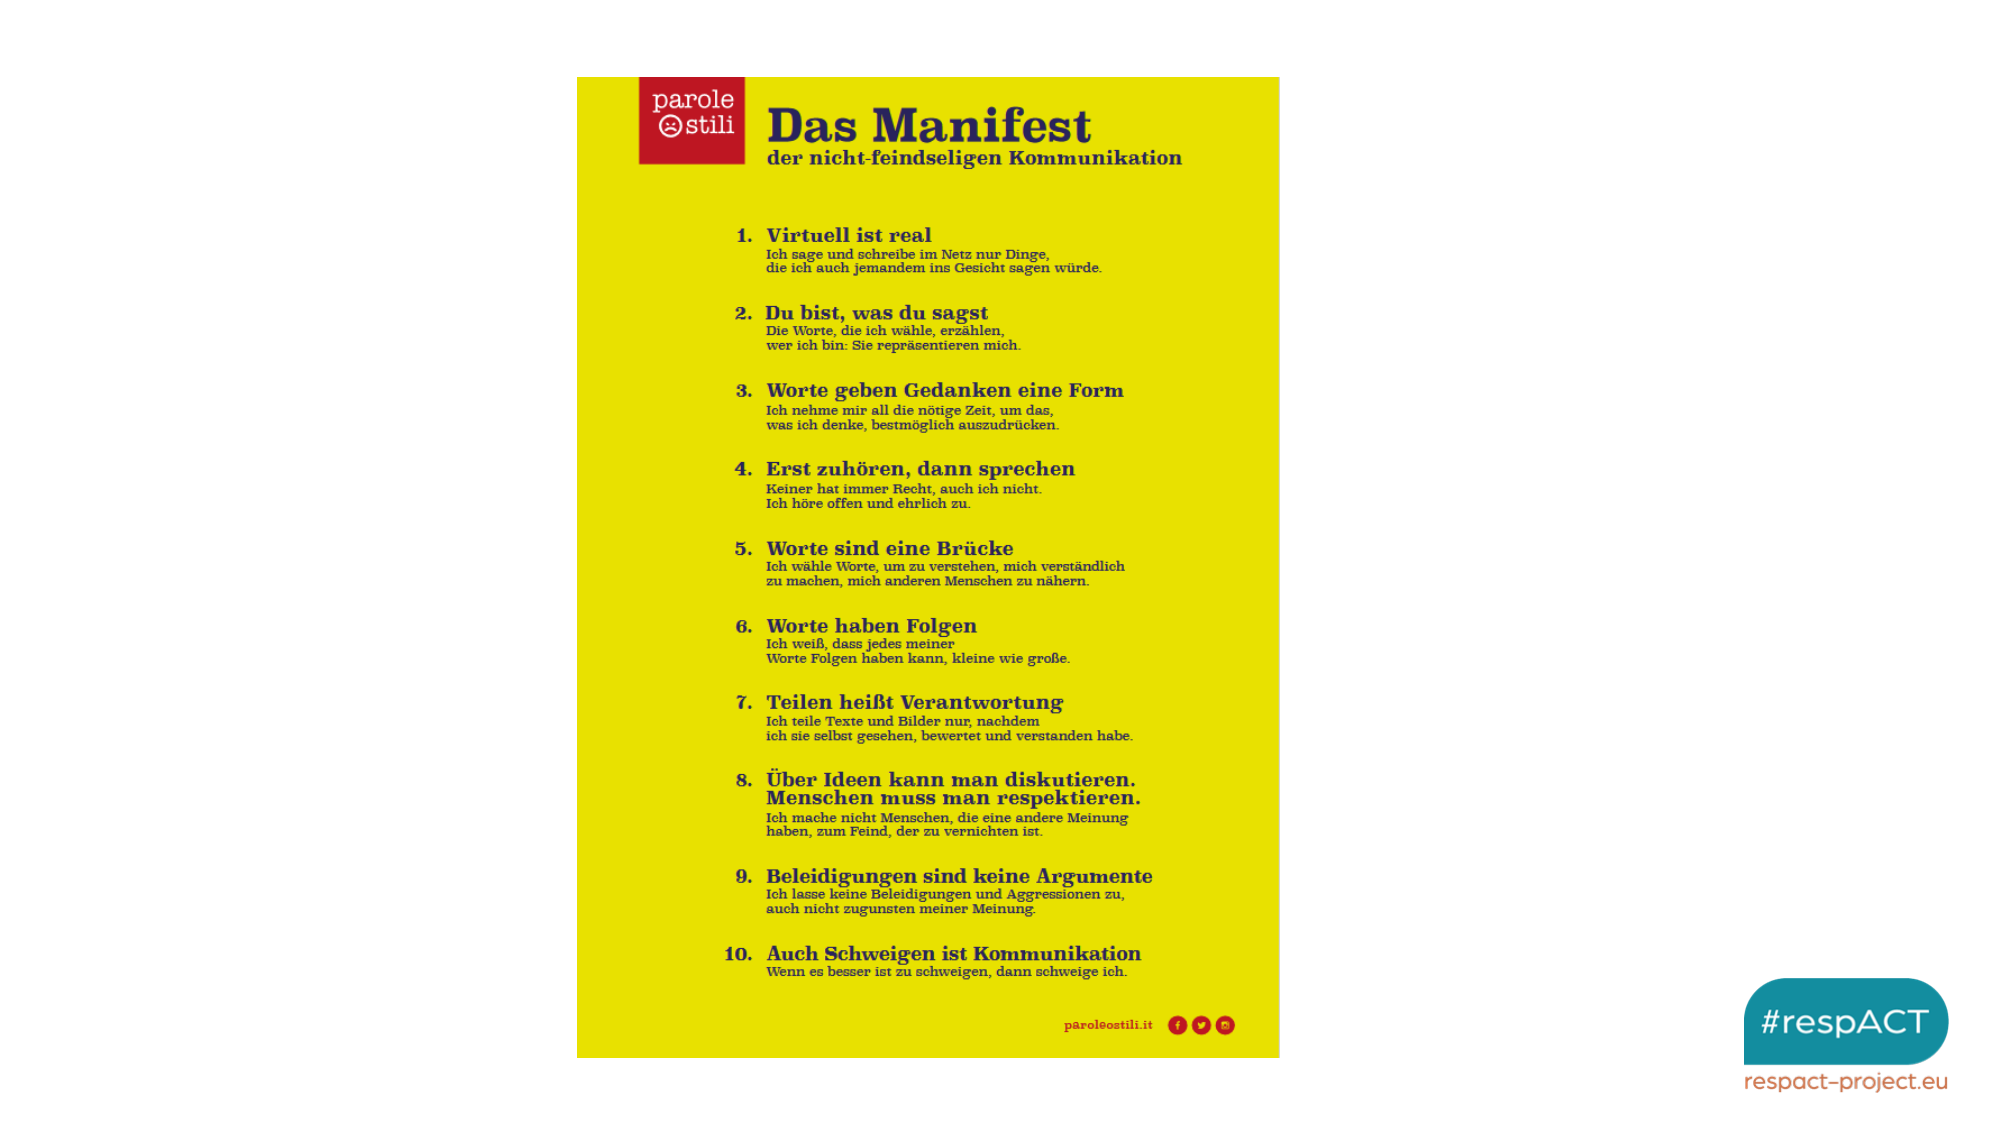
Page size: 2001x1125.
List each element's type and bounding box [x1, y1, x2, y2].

picture [577, 77, 1280, 1058]
picture [1744, 978, 1949, 1093]
